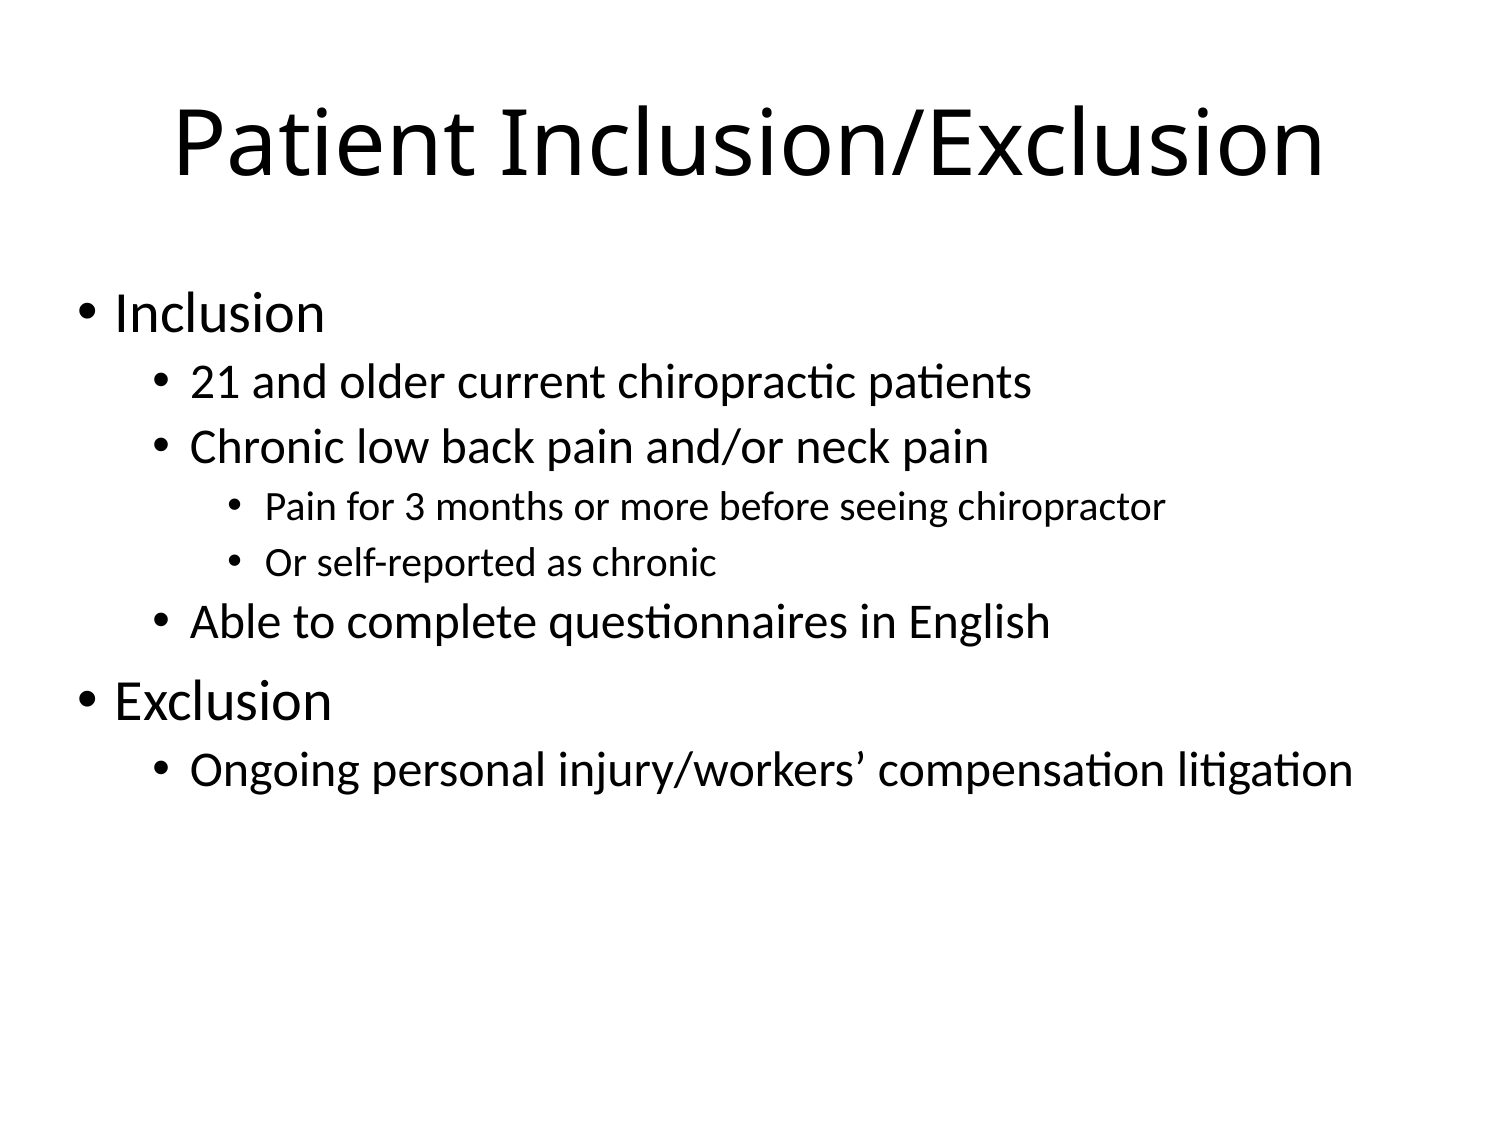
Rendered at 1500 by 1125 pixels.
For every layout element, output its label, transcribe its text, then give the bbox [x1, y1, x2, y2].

list Inclusion 21 and older current chiropractic patients Chronic low back pain and/or neck pain Pain for 3 months or more before seeing chiropractor Or self-reported as chronic Able to complete questionnaires in English Exclusion Ongoing personal injury/workers’ compensation litigation [62, 275, 1425, 1042]
title Patient Inclusion/Exclusion [103, 37, 1397, 255]
